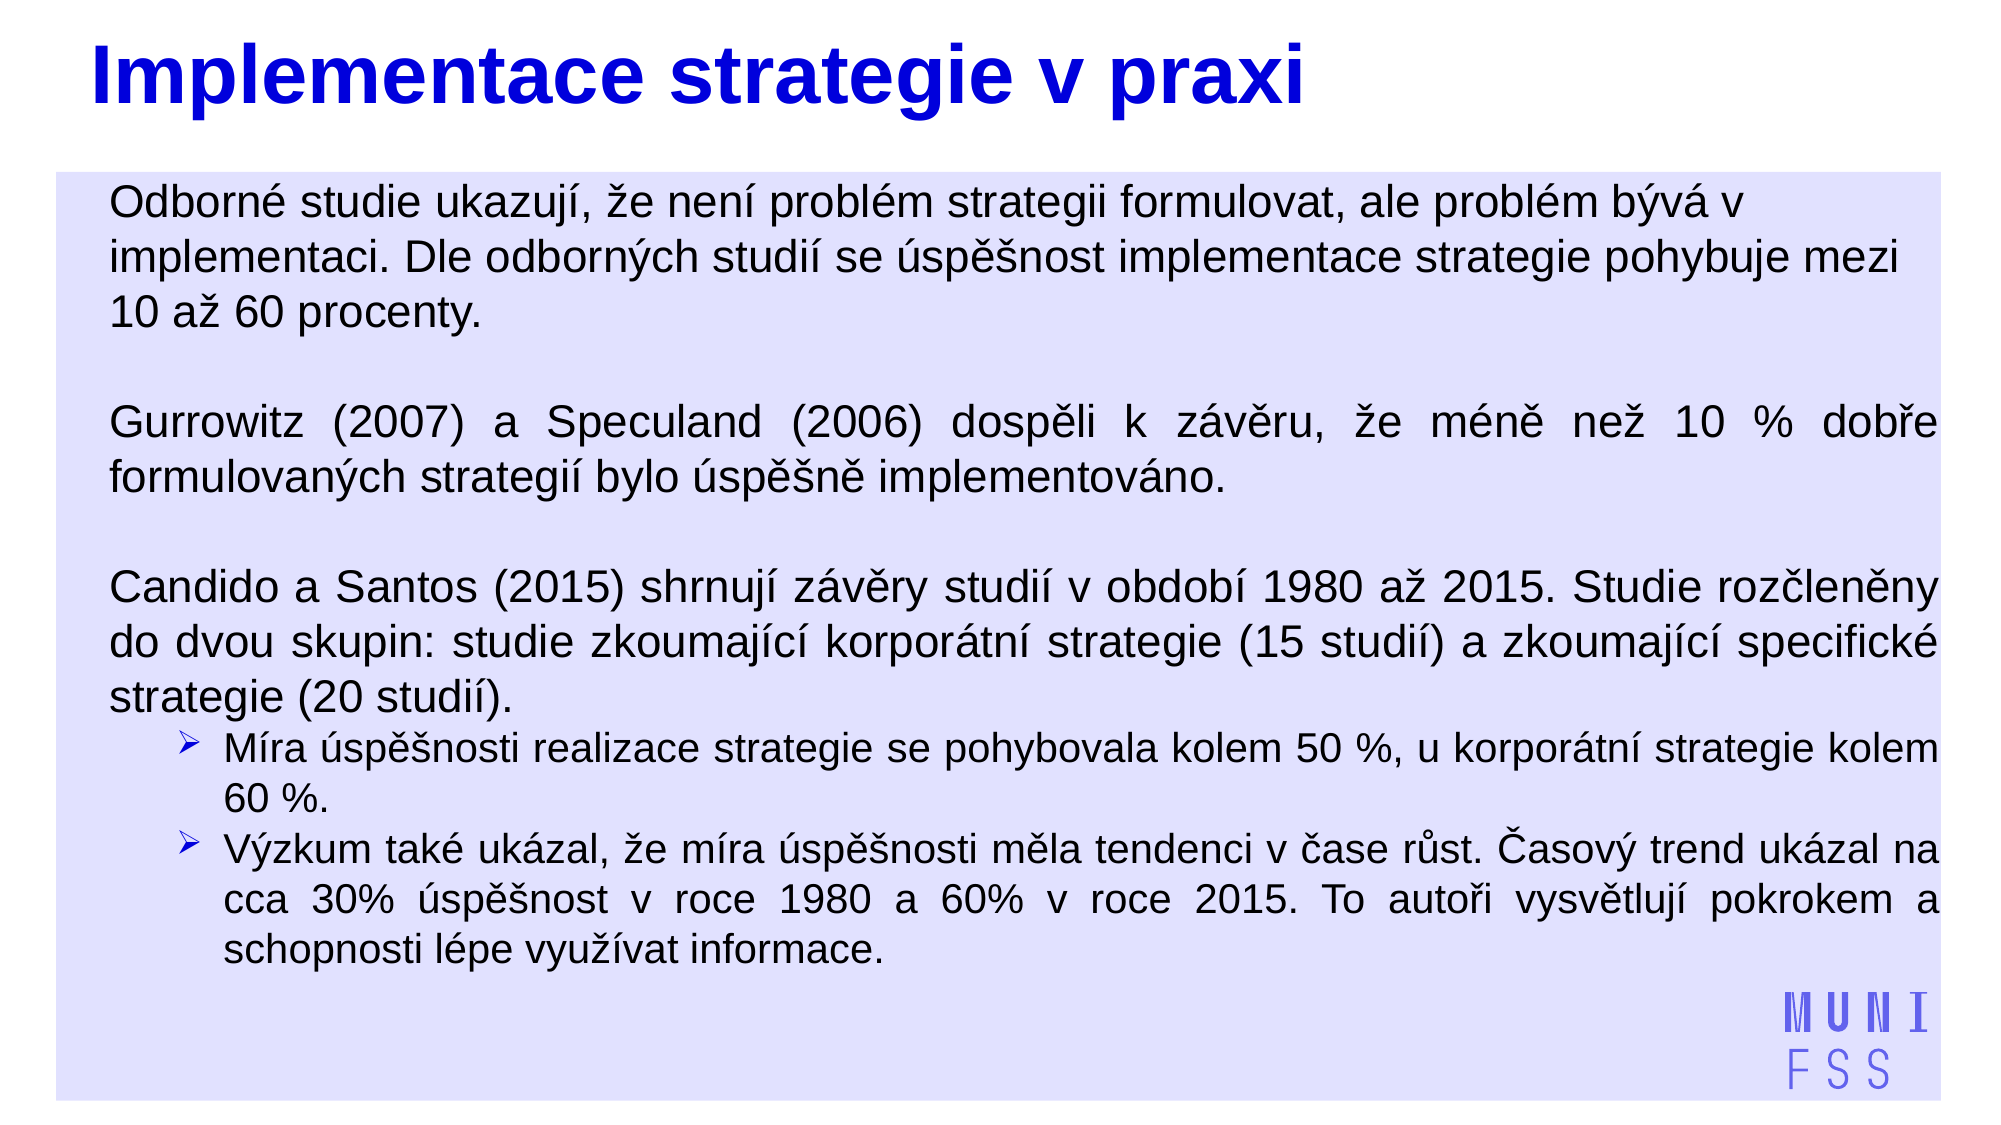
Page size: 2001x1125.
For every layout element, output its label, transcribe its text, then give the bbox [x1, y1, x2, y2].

title Implementace strategie v praxi [90, 37, 1471, 171]
list Odborné studie ukazují, že není problém strategii formulovat, ale problém bývá v implementaci. Dle odborných studií se úspěšnost implementace strategie pohybuje mezi 10 až 60 procenty. Gurrowitz (2007) a Speculand (2006) dospěli k závěru, že méně než 10 % dobře formulovaných strategií bylo úspěšně implementováno. Candido a Santos (2015) shrnují závěry studií v období 1980 až 2015. Studie rozčleněny do dvou skupin: studie zkoumající korporátní strategie (15 studií) a zkoumající specifické strategie (20 studií). Míra úspěšnosti realizace strategie se pohybovala kolem 50 %, u korporátní strategie kolem 60 %. Výzkum také ukázal, že míra úspěšnosti měla tendenci v čase růst. Časový trend ukázal na cca 30% úspěšnost v roce 1980 a 60% v roce 2015. To autoři vysvětlují pokrokem a schopnosti lépe využívat informace. [56, 171, 1941, 1101]
